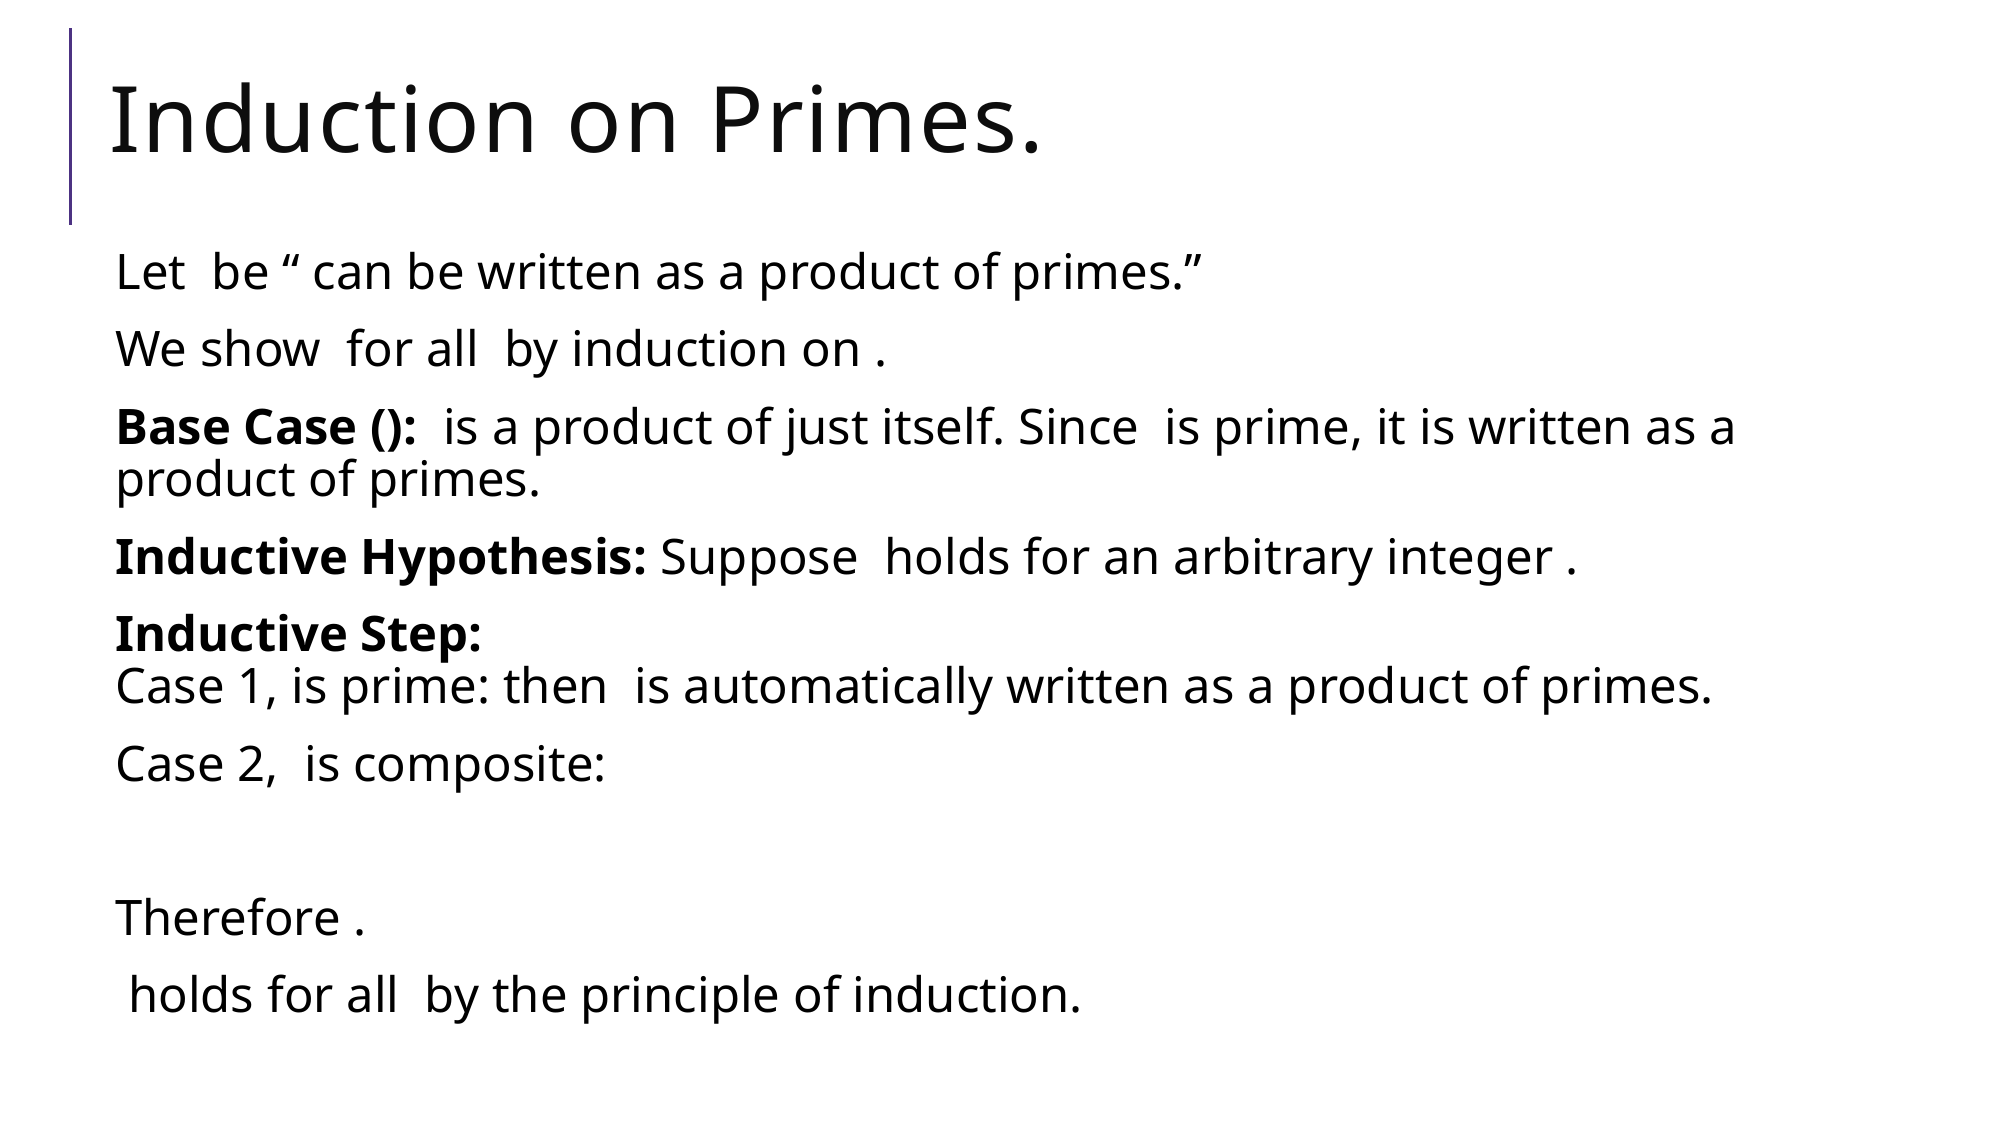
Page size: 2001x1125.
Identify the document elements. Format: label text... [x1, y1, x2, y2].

title Induction on Primes. [94, 43, 1930, 210]
